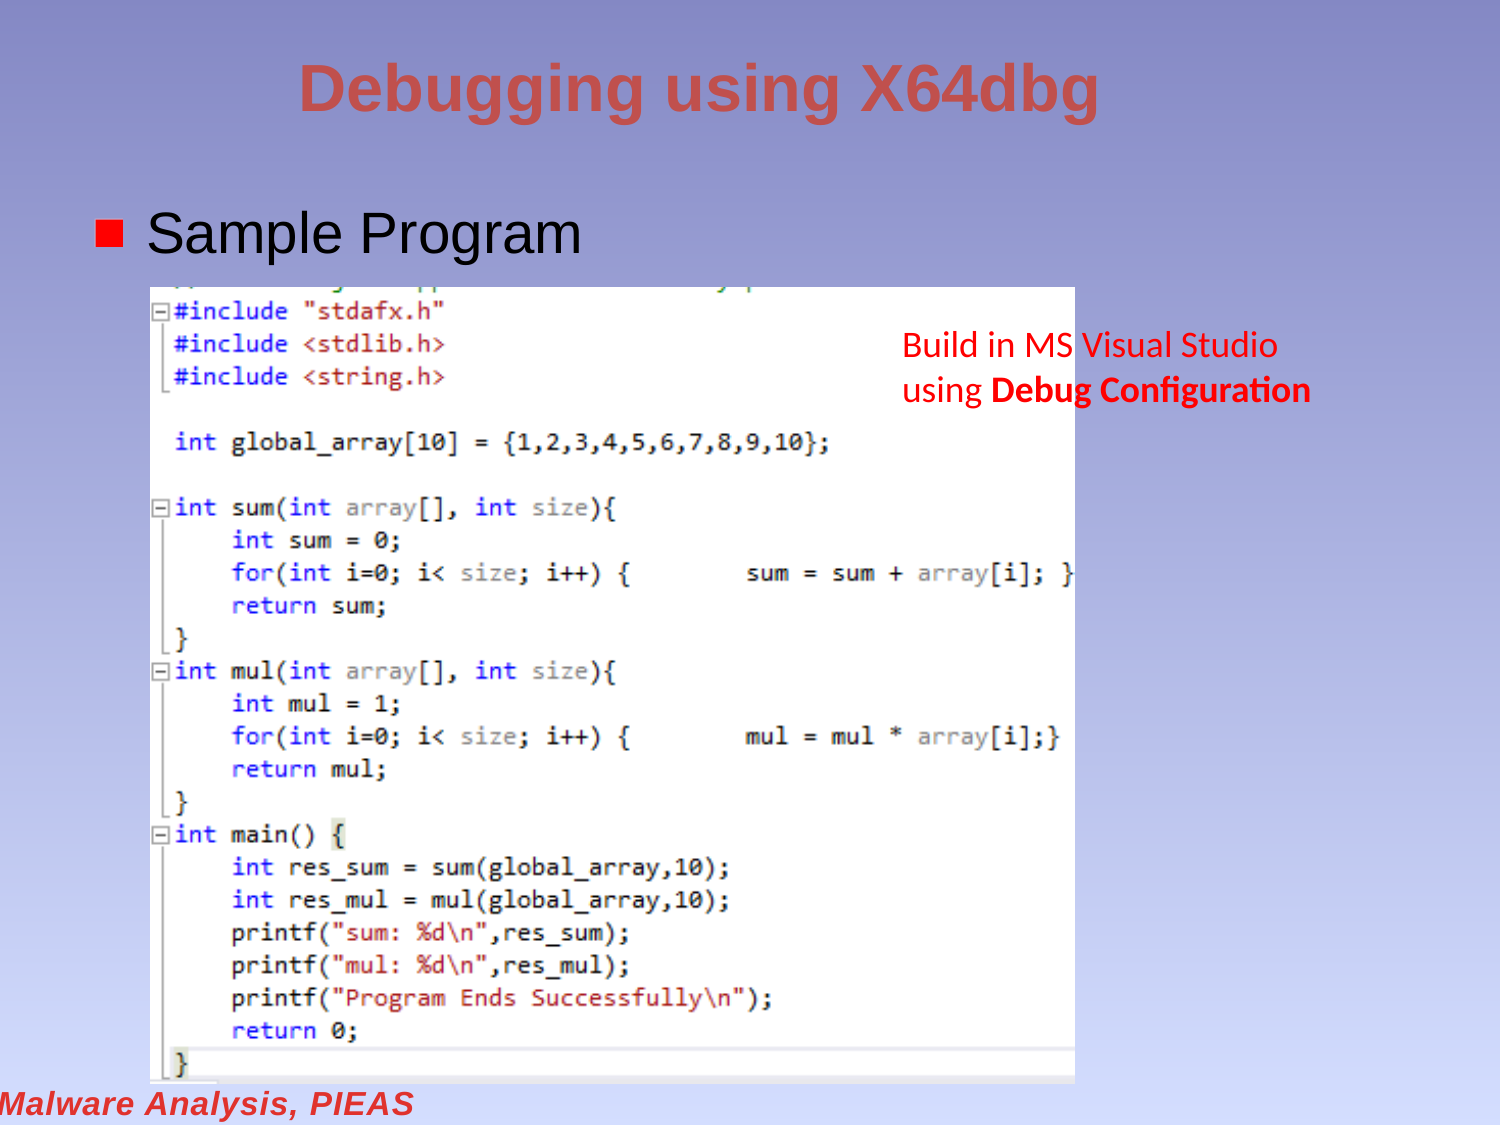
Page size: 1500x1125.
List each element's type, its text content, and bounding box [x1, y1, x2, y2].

list Sample Program [75, 187, 1338, 1013]
title Debugging using X64dbg [75, 37, 1325, 163]
picture [89, 213, 123, 247]
picture [149, 287, 1076, 1085]
text_box Build in MS Visual Studio using Debug Configuration [1079, 312, 1350, 418]
